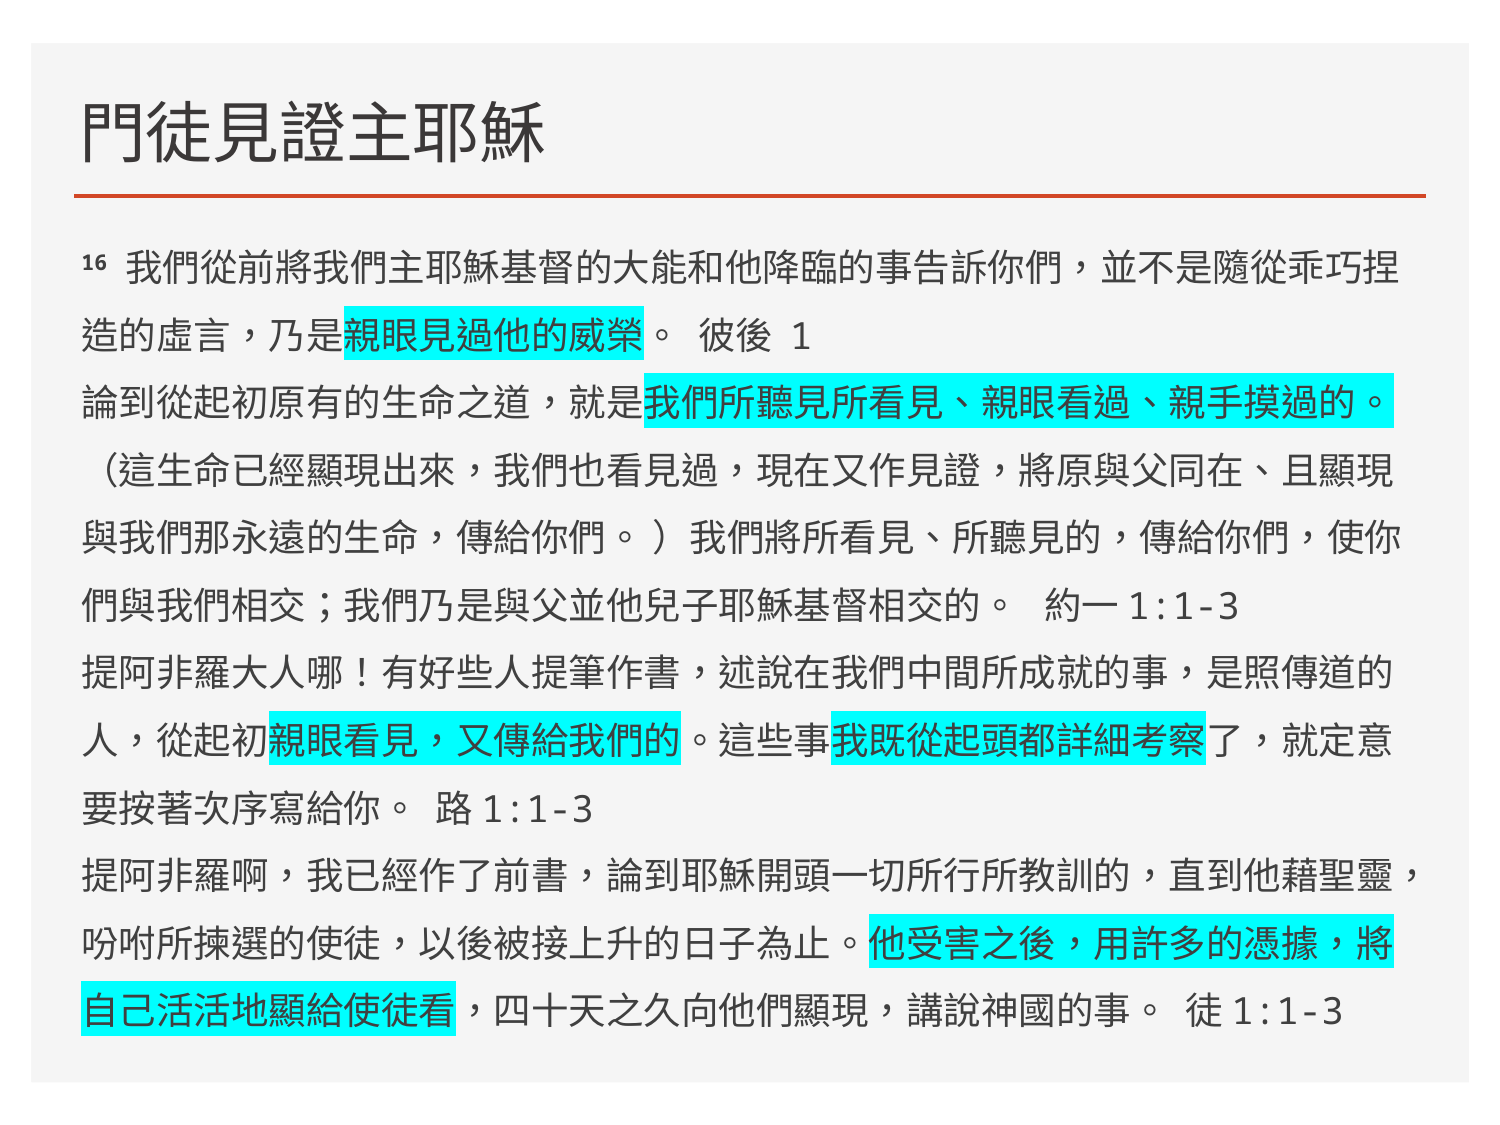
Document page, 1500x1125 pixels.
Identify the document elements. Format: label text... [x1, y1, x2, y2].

title 門徒見證主耶穌 [64, 73, 911, 179]
list 16 我們從前將我們主耶穌基督的大能和他降臨的事告訴你們，並不是隨從乖巧捏造的虛言，乃是親眼見過他的威榮。 彼後 1 論到從起初原有的生命之道，就是我們所聽見所看見、親眼看過、親手摸過的。 （這生命已經顯現出來，我們也看見過，現在又作見證，將原與父同在、且顯現與我們那永遠的生命，傳給你們。 ）我們將所看見、所聽見的，傳給你們，使你們與我們相交；我們乃是與父並他兒子耶穌基督相交的。 約一1:1-3 提阿非羅大人哪！有好些人提筆作書，述說在我們中間所成就的事，是照傳道的人，從起初親眼看見，又傳給我們的。這些事我既從起頭都詳細考察了，就定意要按著次序寫給你。 路1:1-3 提阿非羅啊，我已經作了前書，論到耶穌開頭一切所行所教訓的，直到他藉聖靈，吩咐所揀選的使徒，以後被接上升的日子為止。他受害之後，用許多的憑據，將自己活活地顯給使徒看，四十天之久向他們顯現，講說神國的事。 徒1:1-3 [66, 213, 1422, 1107]
